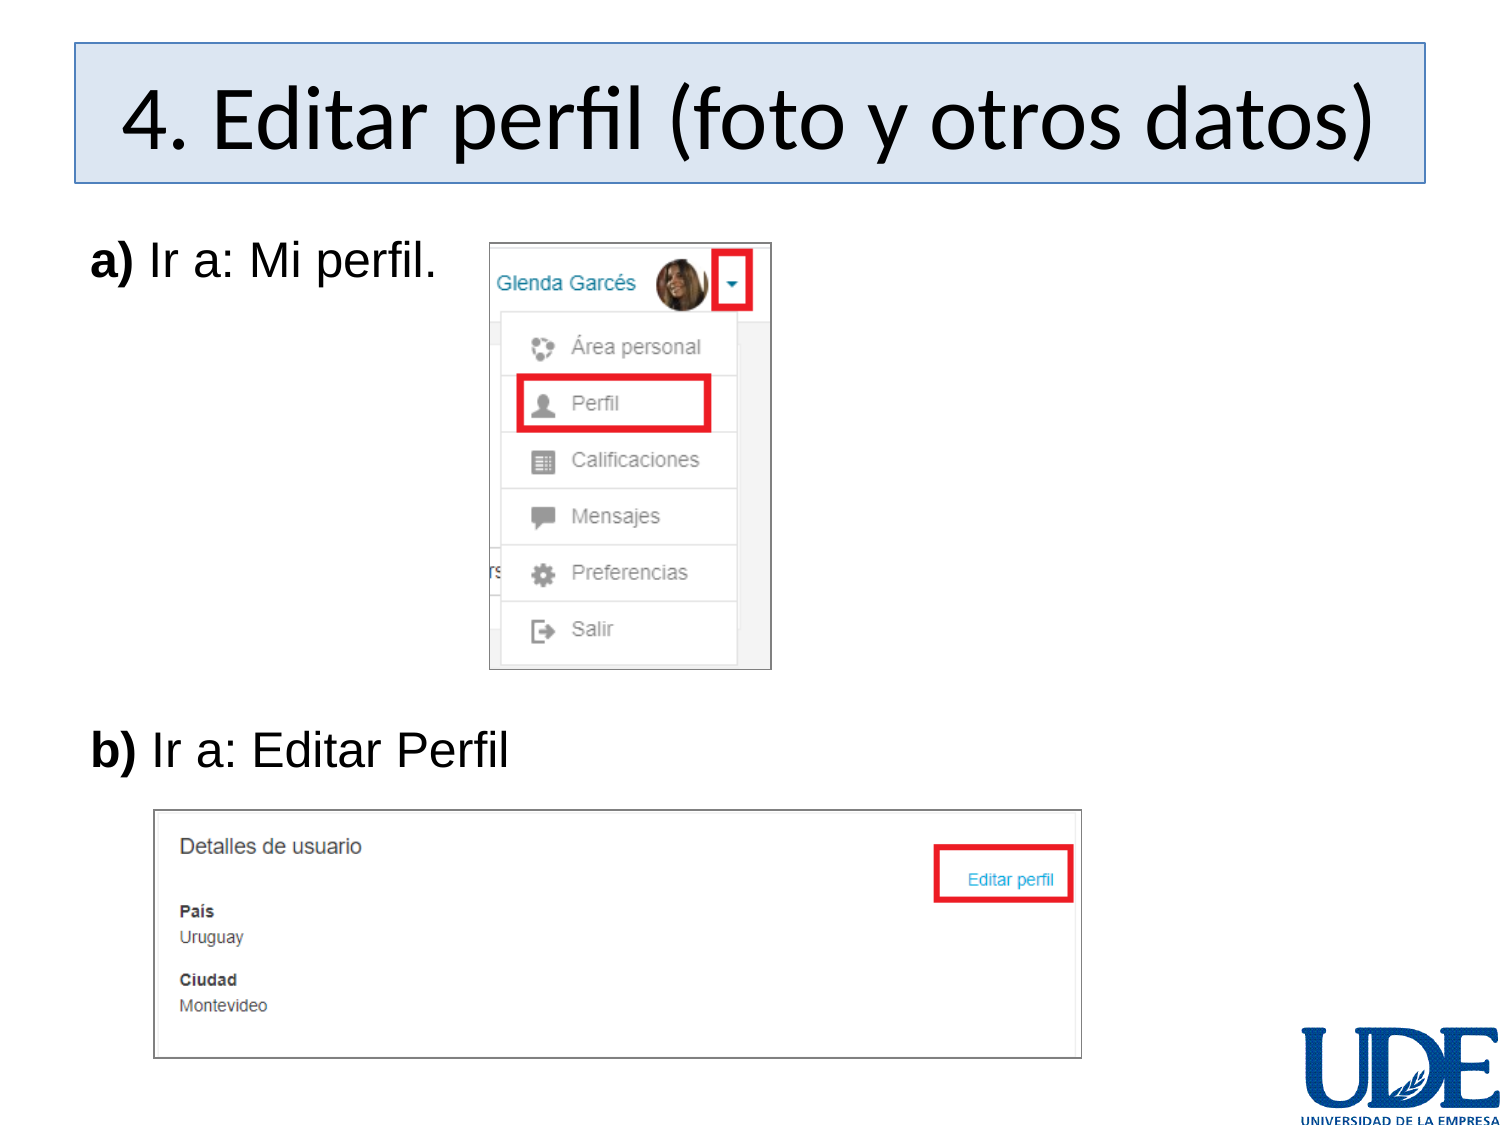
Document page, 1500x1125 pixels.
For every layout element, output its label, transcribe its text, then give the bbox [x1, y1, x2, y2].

picture [489, 243, 771, 670]
text_box 4. Editar perfil (foto y otros datos) [74, 42, 1425, 183]
picture [154, 810, 1081, 1058]
list a) Ir a: Mi perfil. b) Ir a: Editar Perfil [75, 219, 1197, 1125]
picture [1301, 1026, 1500, 1125]
